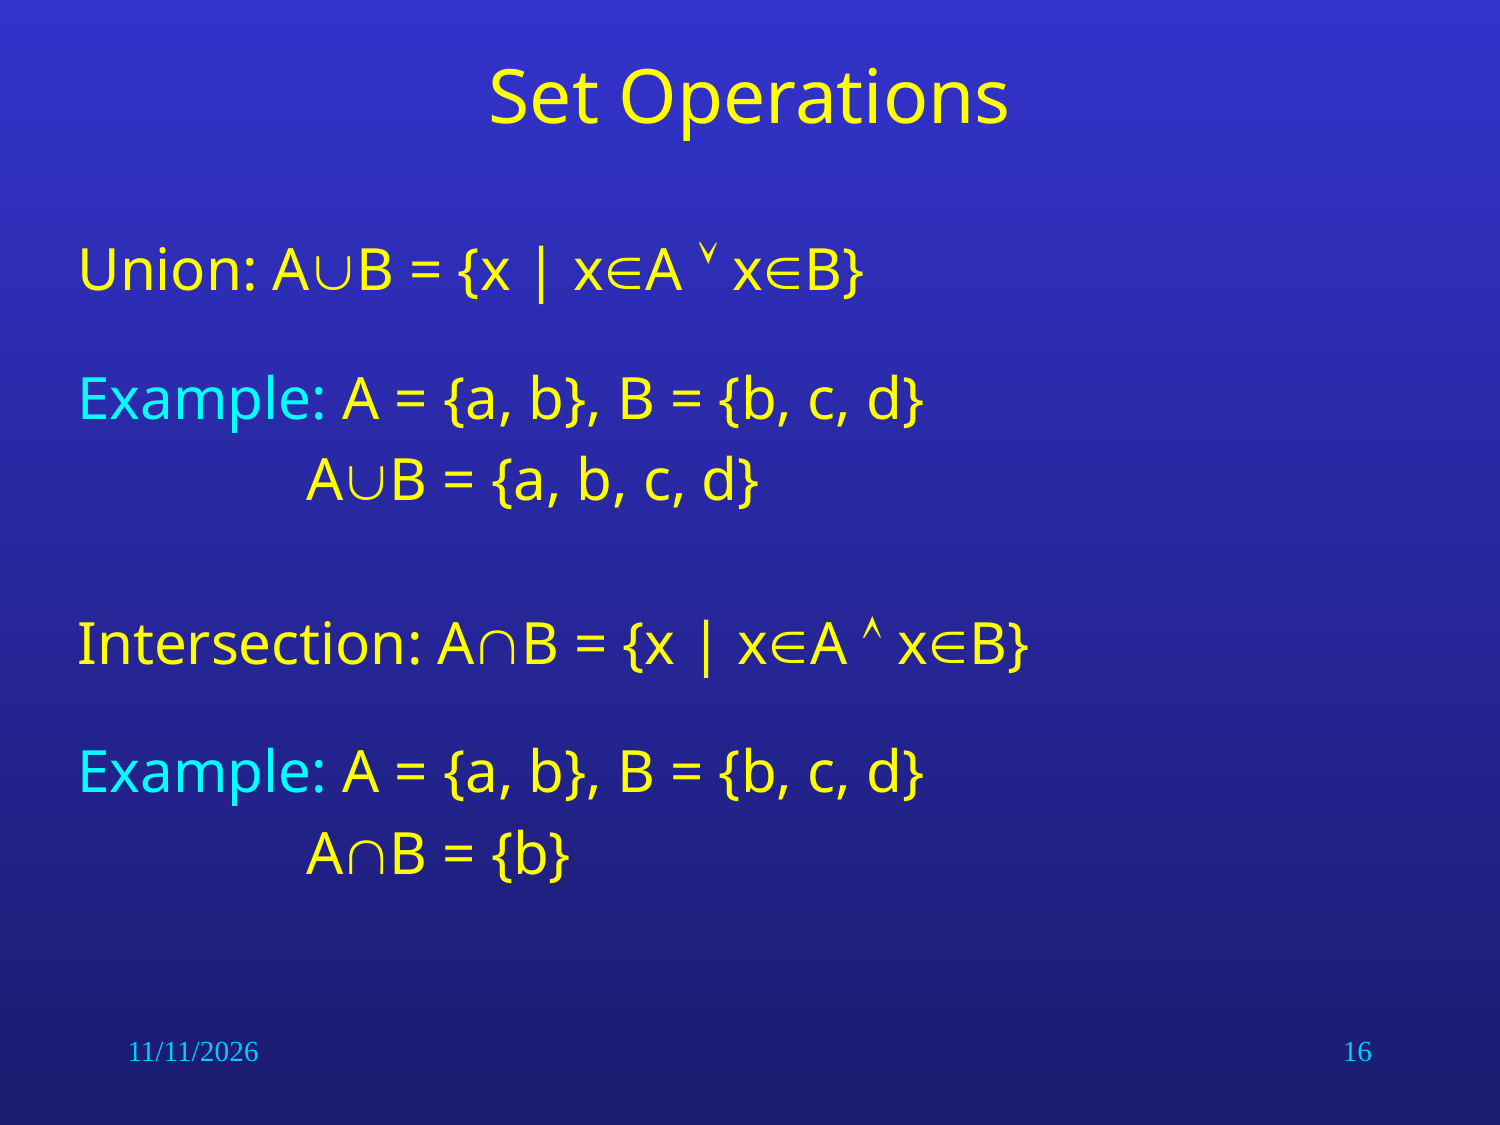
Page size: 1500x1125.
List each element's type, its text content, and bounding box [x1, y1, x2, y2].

title Set Operations [112, 24, 1388, 163]
list Union: AB = {x | xA  xB} Example: A = {a, b}, B = {b, c, d} AB = {a, b, c, d} Intersection: AB = {x | xA  xB} Example: A = {a, b}, B = {b, c, d} AB = {b} [62, 224, 1400, 975]
slide_number 16 [1074, 1025, 1388, 1100]
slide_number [112, 1025, 425, 1100]
